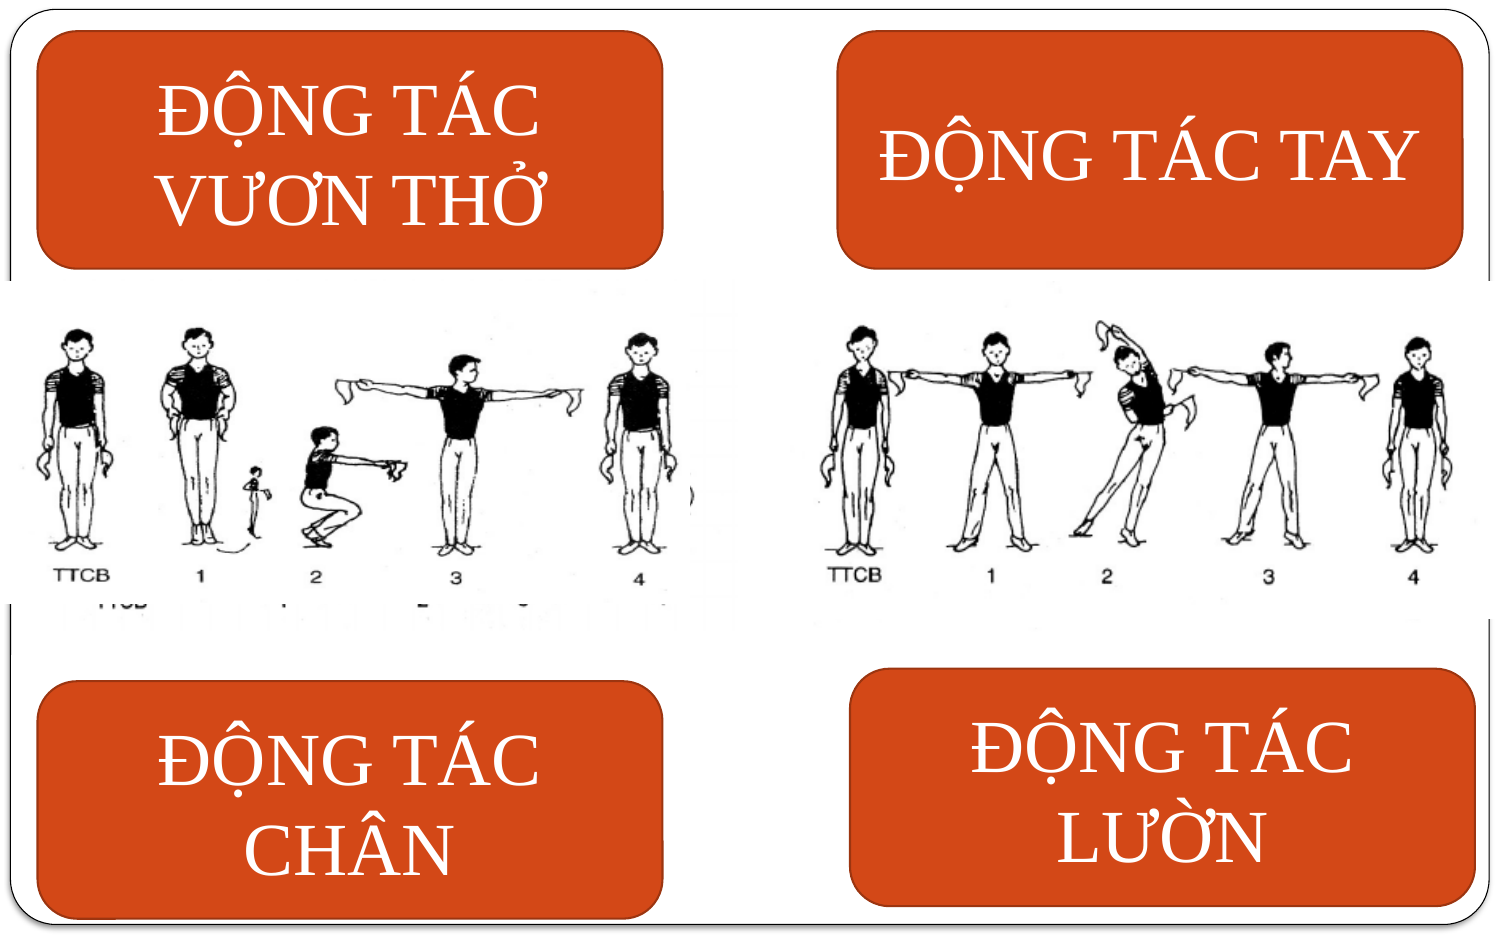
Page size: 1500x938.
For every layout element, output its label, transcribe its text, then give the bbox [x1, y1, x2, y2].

text_box ĐỘNG TÁC CHÂN [36, 680, 664, 920]
picture [0, 274, 738, 632]
text_box ĐỘNG TÁC TAY [836, 30, 1464, 270]
text_box ĐỘNG TÁC VƯƠN THỞ [36, 30, 664, 270]
picture [789, 281, 1500, 632]
text_box ĐỘNG TÁC LƯỜN [848, 667, 1476, 908]
